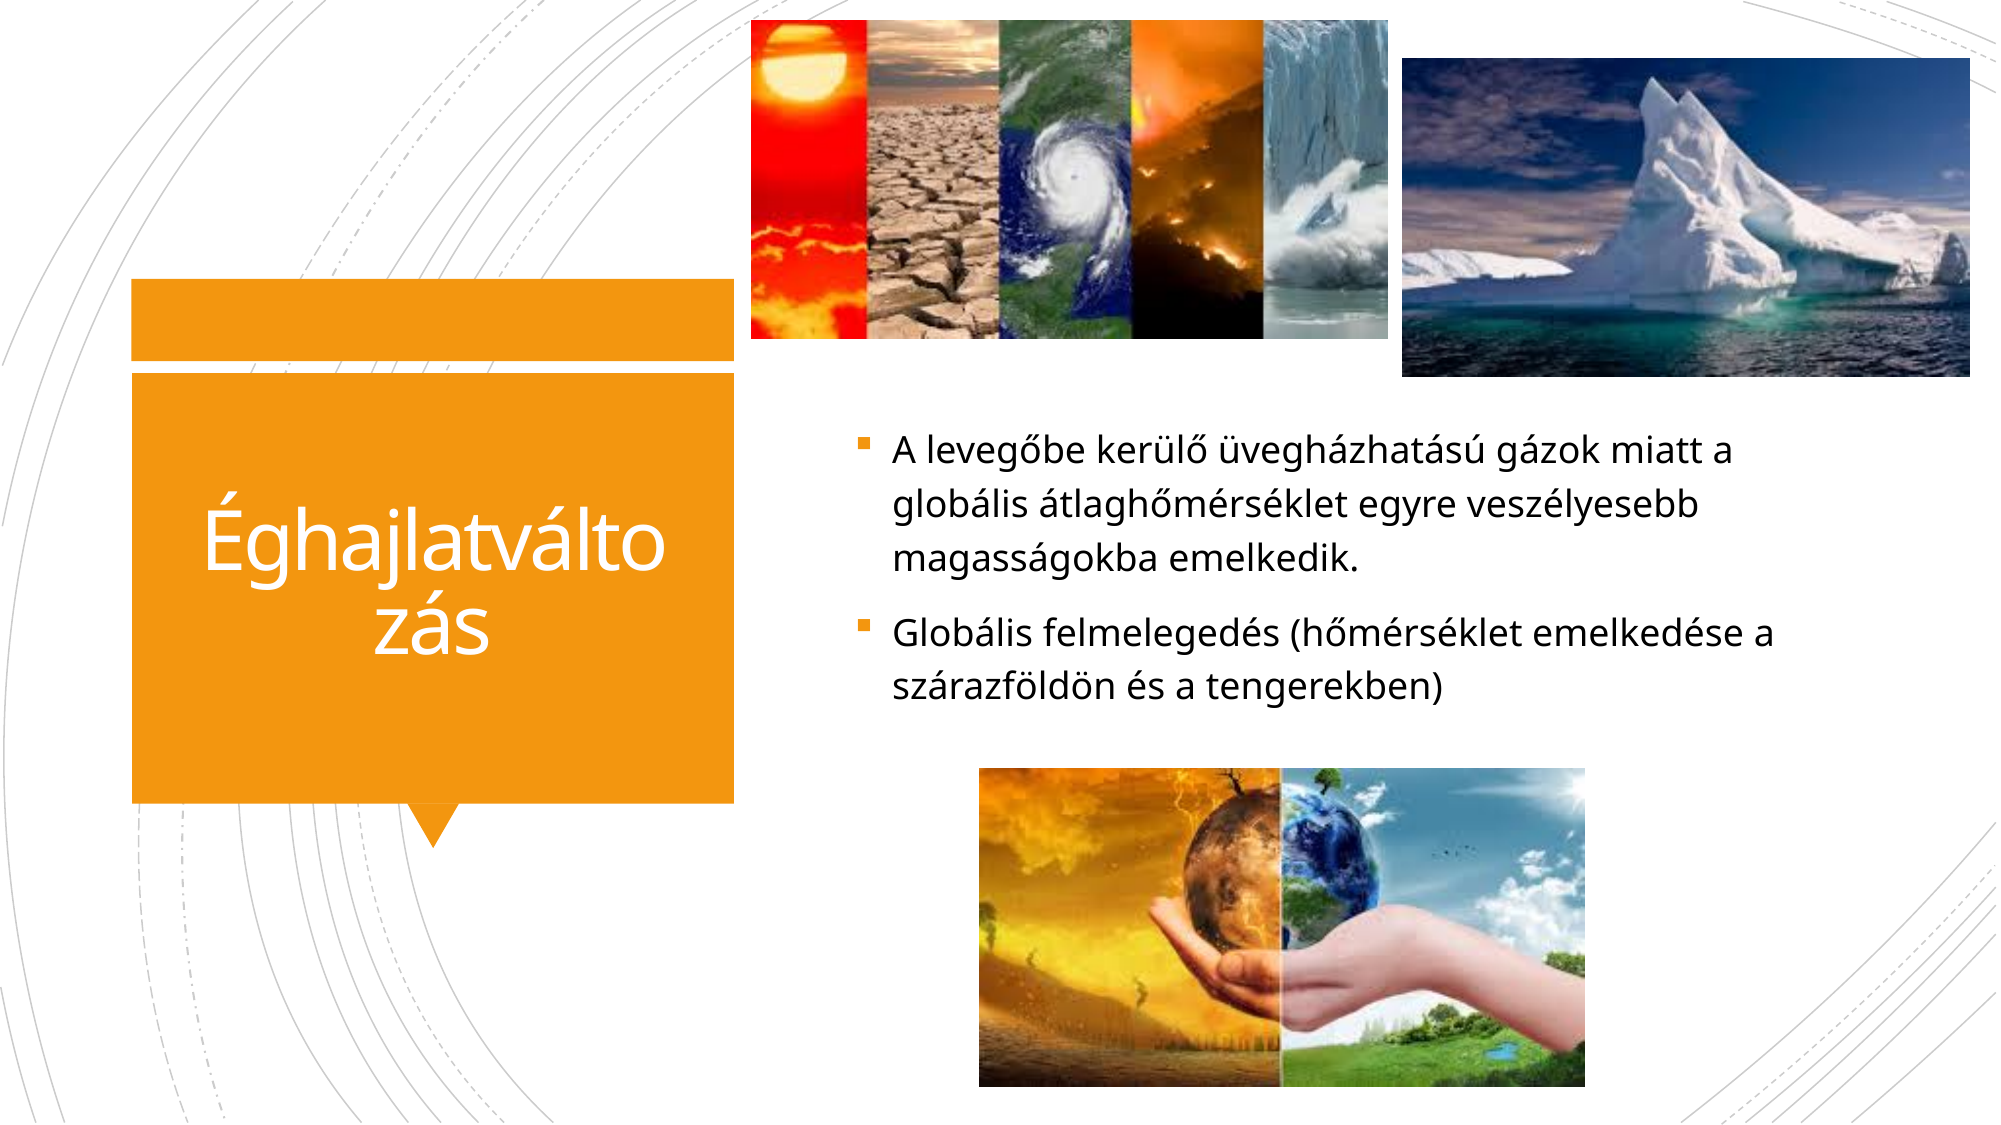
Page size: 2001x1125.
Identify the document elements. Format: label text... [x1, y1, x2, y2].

picture [751, 20, 1388, 340]
picture [1402, 58, 1970, 378]
list A levegőbe kerülő üvegházhatású gázok miatt a globális átlaghőmérséklet egyre veszélyesebb magasságokba emelkedik. Globális felmelegedés (hőmérséklet emelkedése a szárazföldön és a tengerekben) [839, 131, 1871, 993]
picture [979, 768, 1585, 1087]
title Éghajlatváltozás [145, 385, 720, 789]
